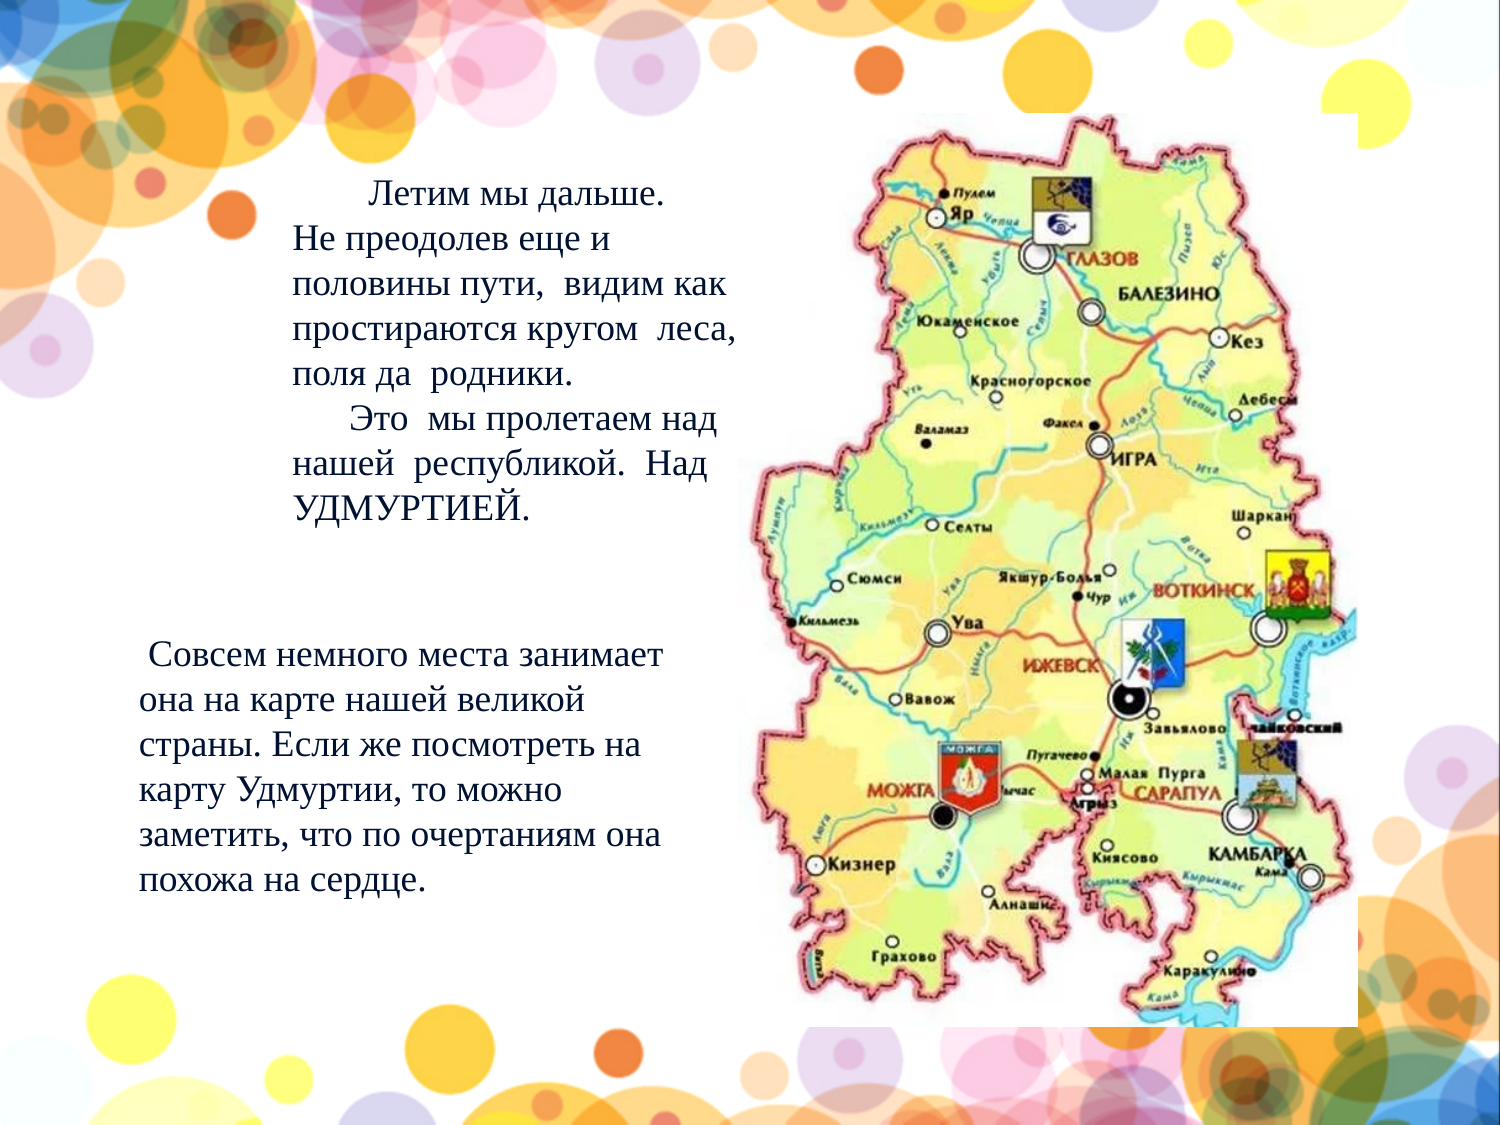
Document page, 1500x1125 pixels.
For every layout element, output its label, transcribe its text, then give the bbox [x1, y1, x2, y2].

picture [0, 0, 1500, 1125]
text_box Летим мы дальше. Не преодолев еще и половины пути, видим как простираются кругом леса, поля да родники. Это мы пролетаем над нашей республикой. Над УДМУРТИЕЙ. [277, 160, 732, 536]
text_box Совсем немного места занимает она на карте нашей великой страны. Если же посмотреть на карту Удмуртии, то можно заметить, что по очертаниям она похожа на сердце. [123, 621, 715, 952]
